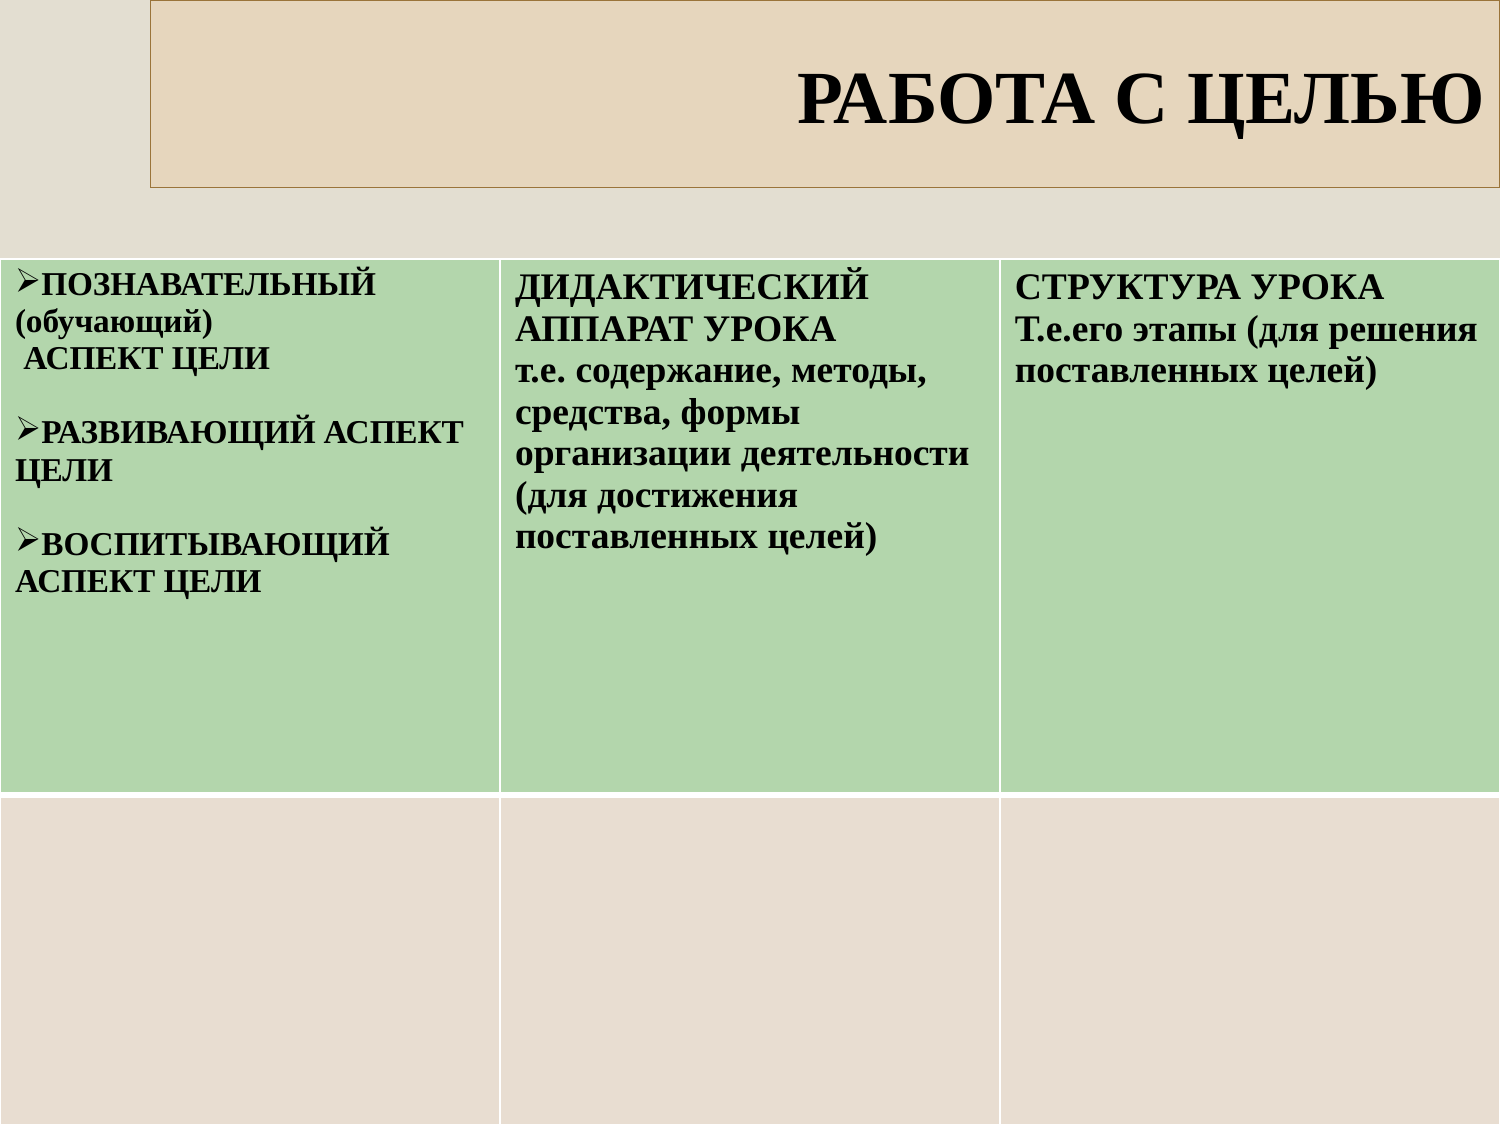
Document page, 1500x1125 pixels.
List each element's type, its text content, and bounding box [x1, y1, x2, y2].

table_cell [501, 798, 999, 1124]
table_cell [1001, 798, 1499, 1124]
table_header ПОЗНАВАТЕЛЬНЫЙ (обучающий) АСПЕКТ ЦЕЛИ РАЗВИВАЮЩИЙ АСПЕКТ ЦЕЛИ ВОСПИТЫВАЮЩИЙ АСПЕКТ ЦЕЛИ [1, 260, 499, 792]
table_header СТРУКТУРА УРОКА Т.е.его этапы (для решения поставленных целей) [1001, 260, 1499, 792]
table_cell [1, 798, 499, 1124]
table_header ДИДАКТИЧЕСКИЙ АППАРАТ УРОКА т.е. содержание, методы, средства, формы организации деятельности (для достижения поставленных целей) [501, 260, 999, 792]
title РАБОТА С ЦЕЛЬЮ [150, 0, 1500, 188]
